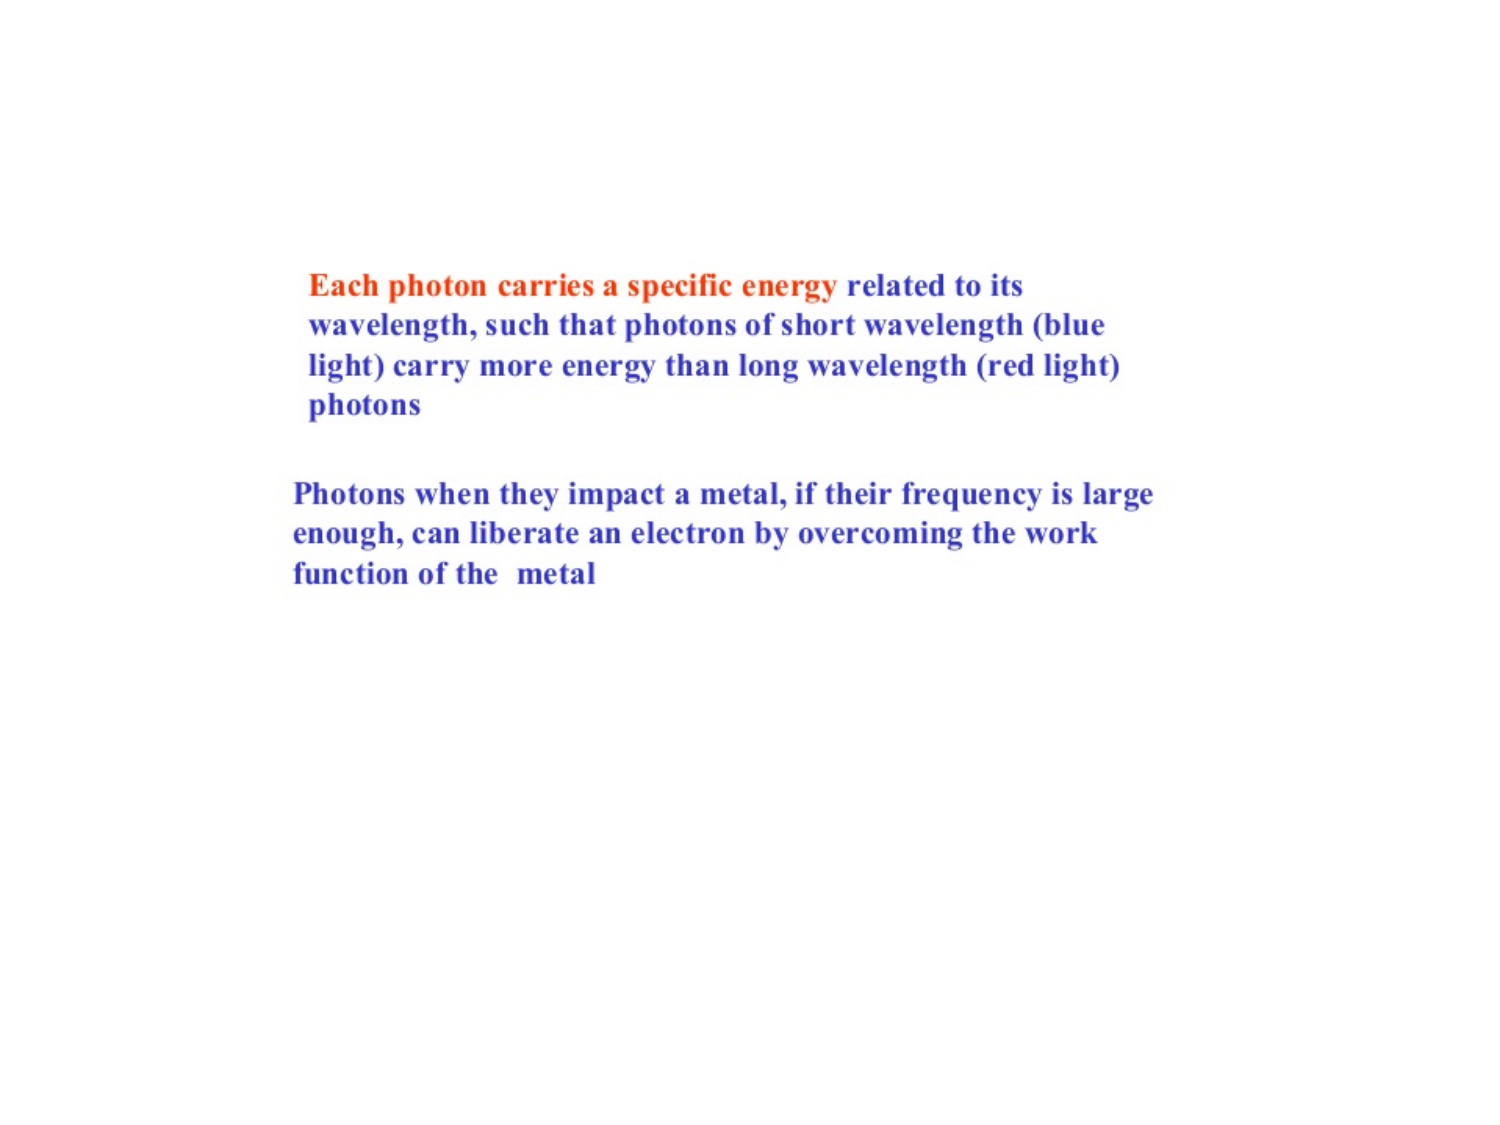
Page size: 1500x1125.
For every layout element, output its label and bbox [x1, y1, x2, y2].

picture [249, 199, 1247, 949]
